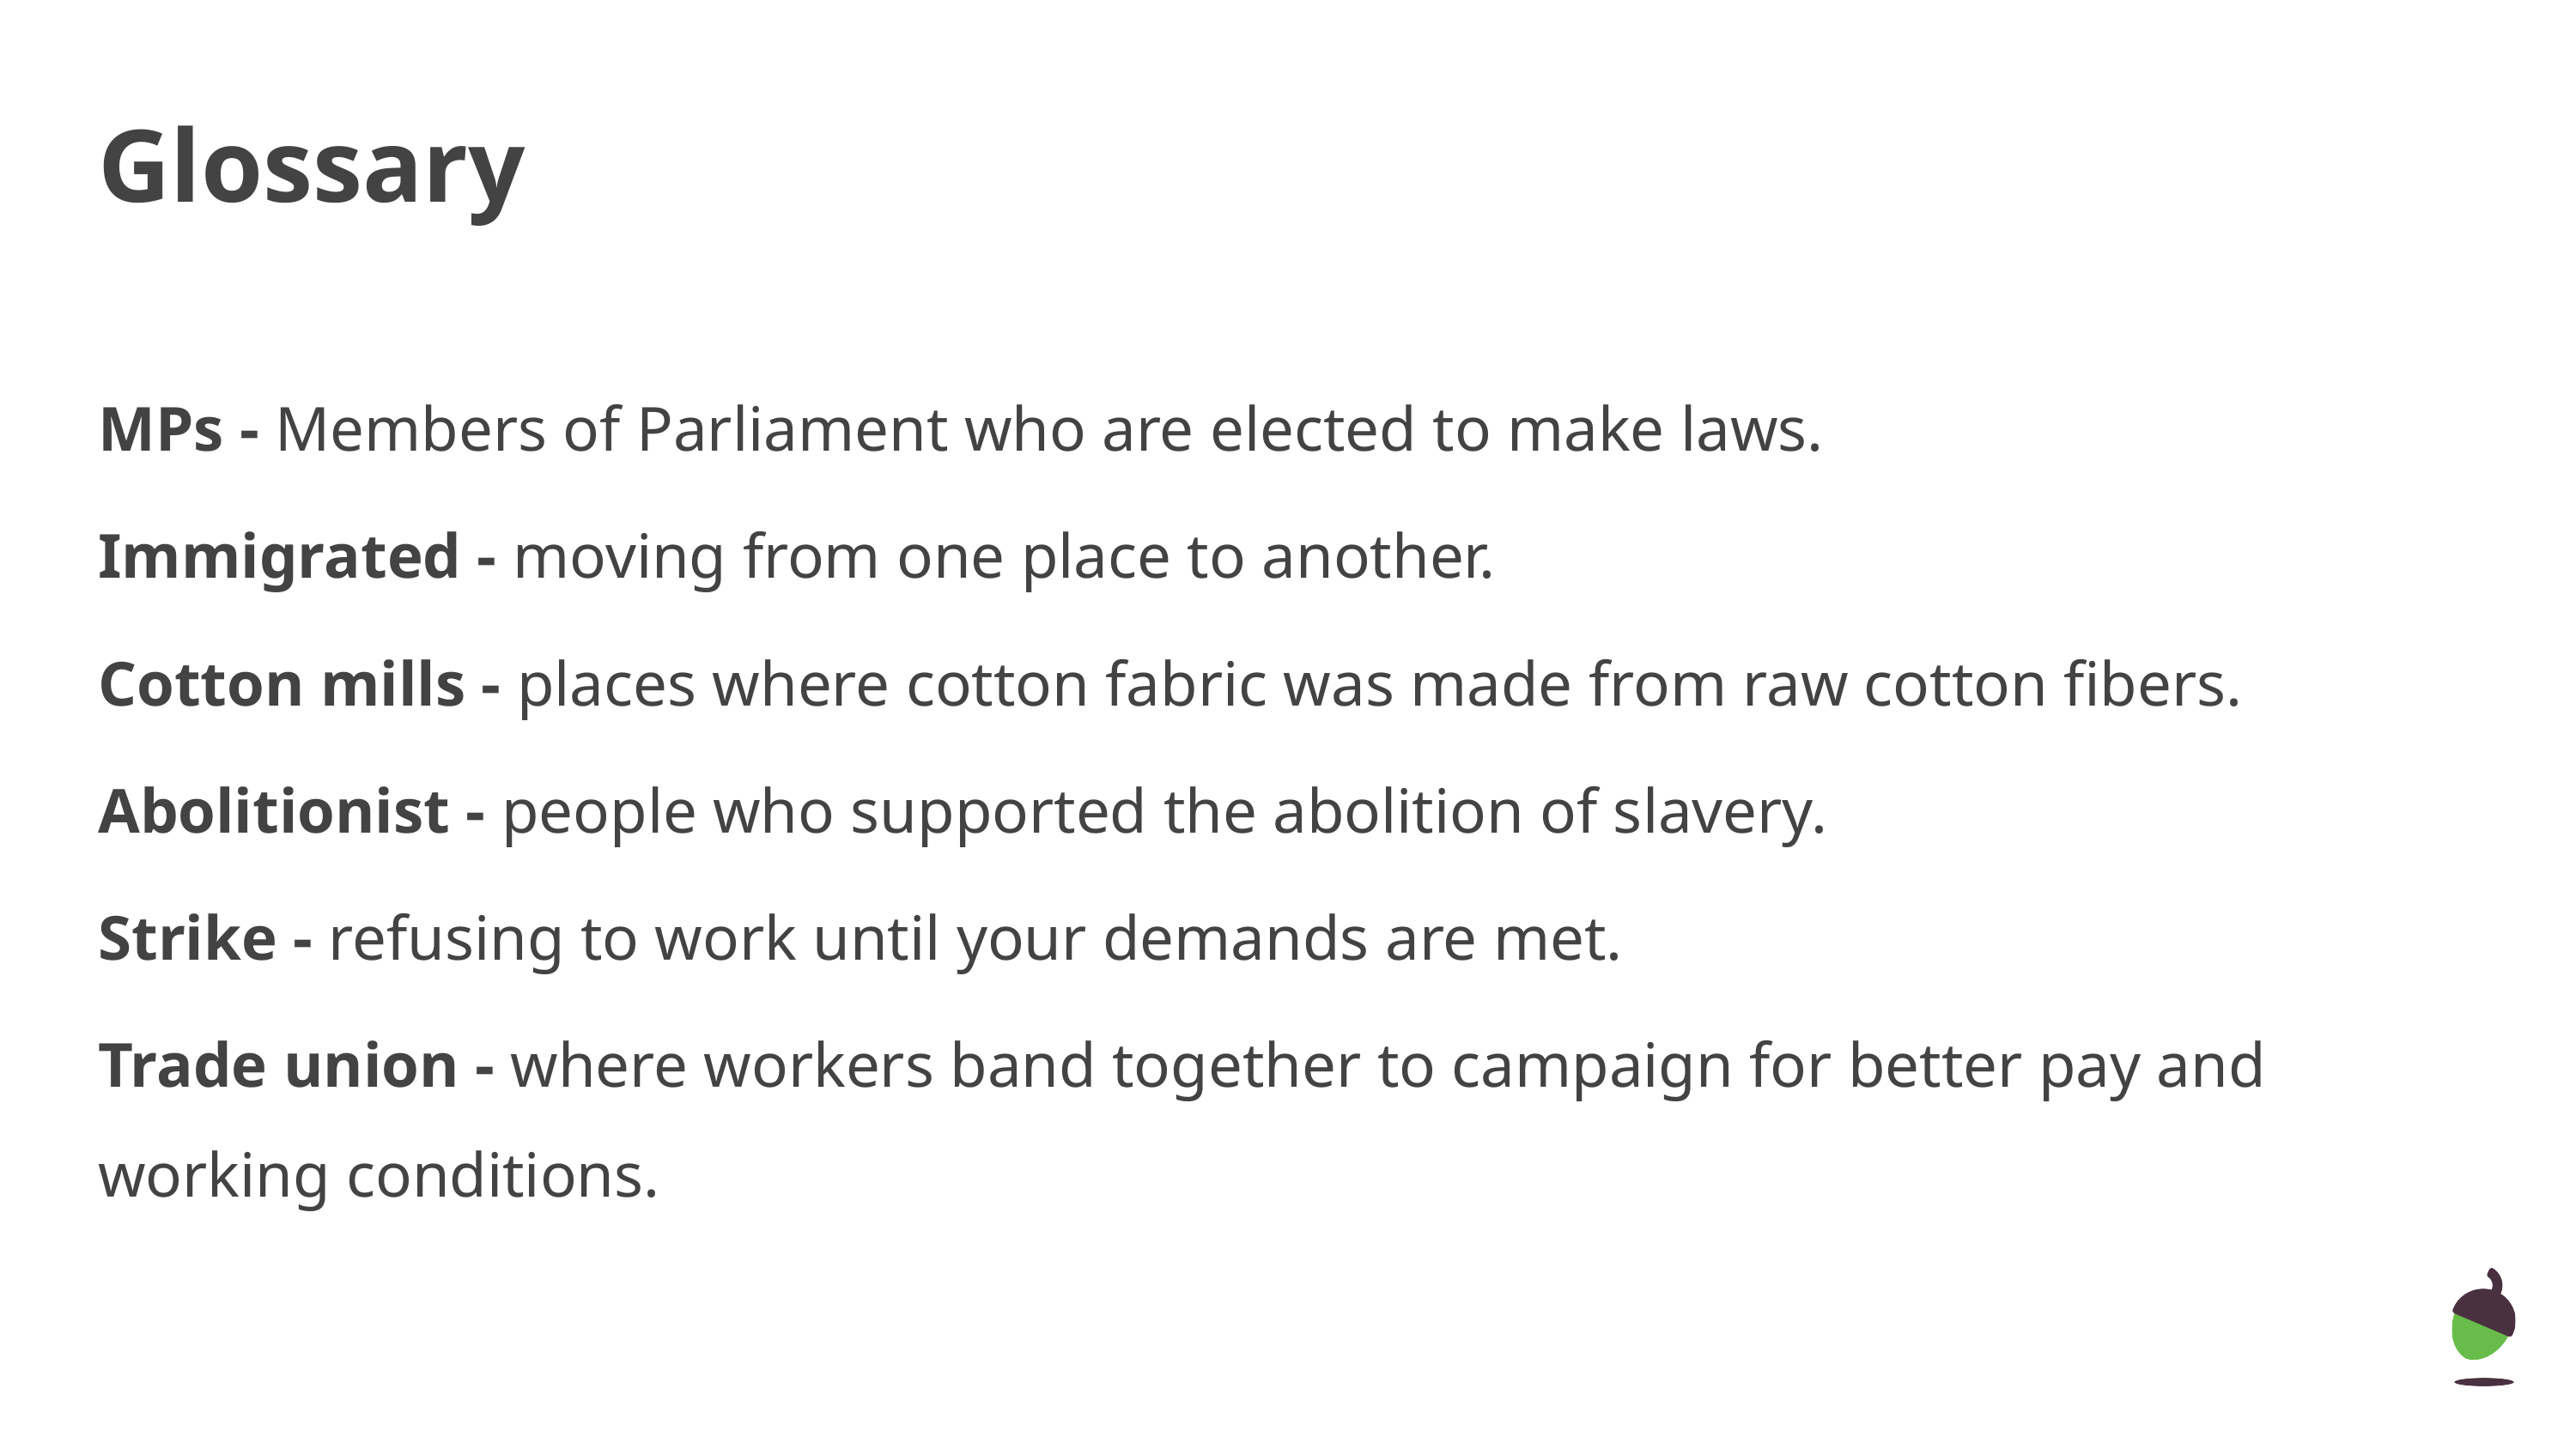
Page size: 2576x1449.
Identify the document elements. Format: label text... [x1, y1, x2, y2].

text_box Glossary [72, 39, 1595, 188]
text_box MPs - Members of Parliament who are elected to make laws. Immigrated - moving from one place to another. Cotton mills - places where cotton fabric was made from raw cotton fibers. Abolitionist - people who supported the abolition of slavery. Strike - refusing to work until your demands are met. Trade union - where workers band together to campaign for better pay and working conditions. [72, 237, 2425, 1245]
picture [2451, 1268, 2516, 1386]
